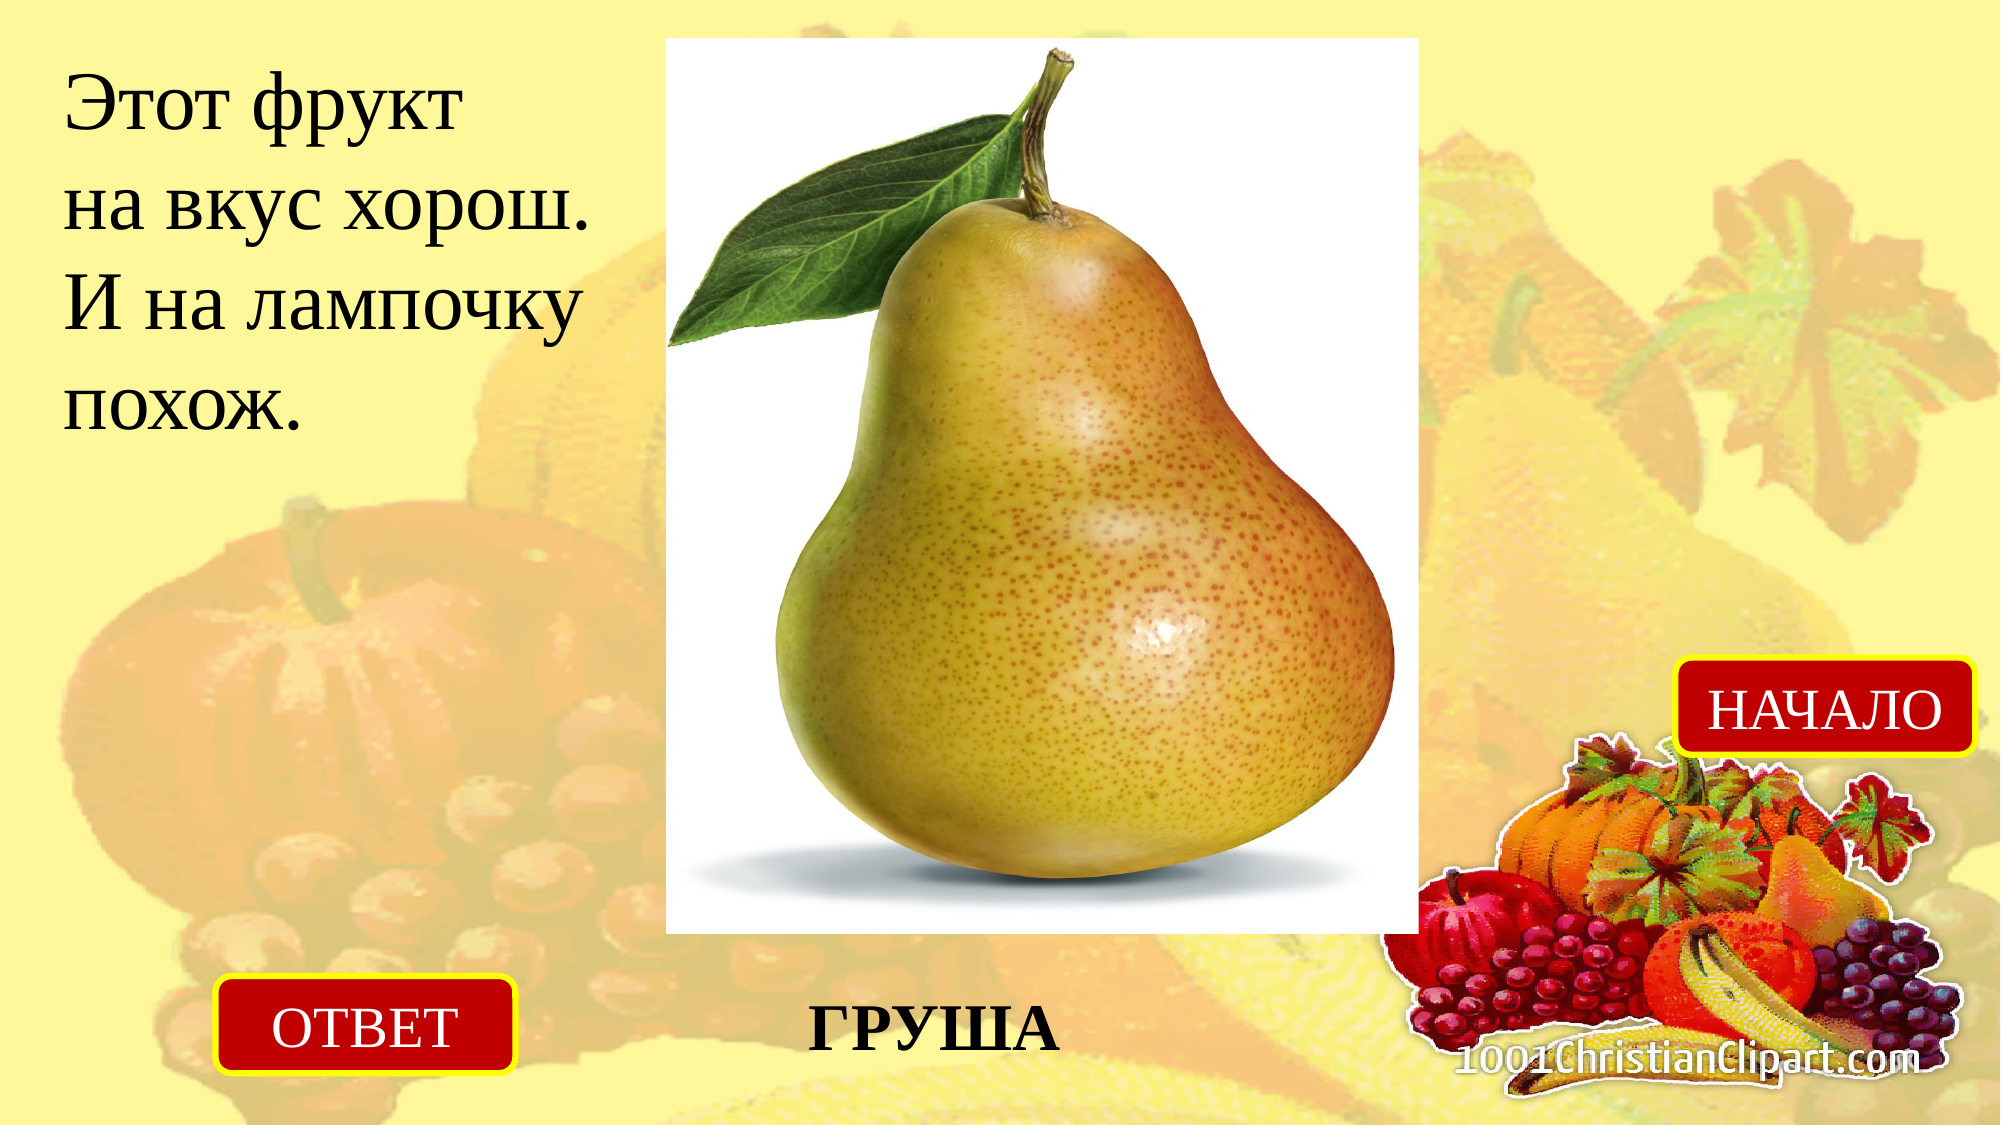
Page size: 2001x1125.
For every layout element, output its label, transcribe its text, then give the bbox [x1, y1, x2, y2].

text_box ГРУША [515, 976, 1355, 1071]
text_box ОТВЕТ [214, 974, 515, 1075]
text_box НАЧАЛО [1674, 656, 1977, 756]
text_box Этот фрукт на вкус хорош. И на лампочку похож. [49, 38, 617, 454]
picture [0, 0, 2001, 1125]
